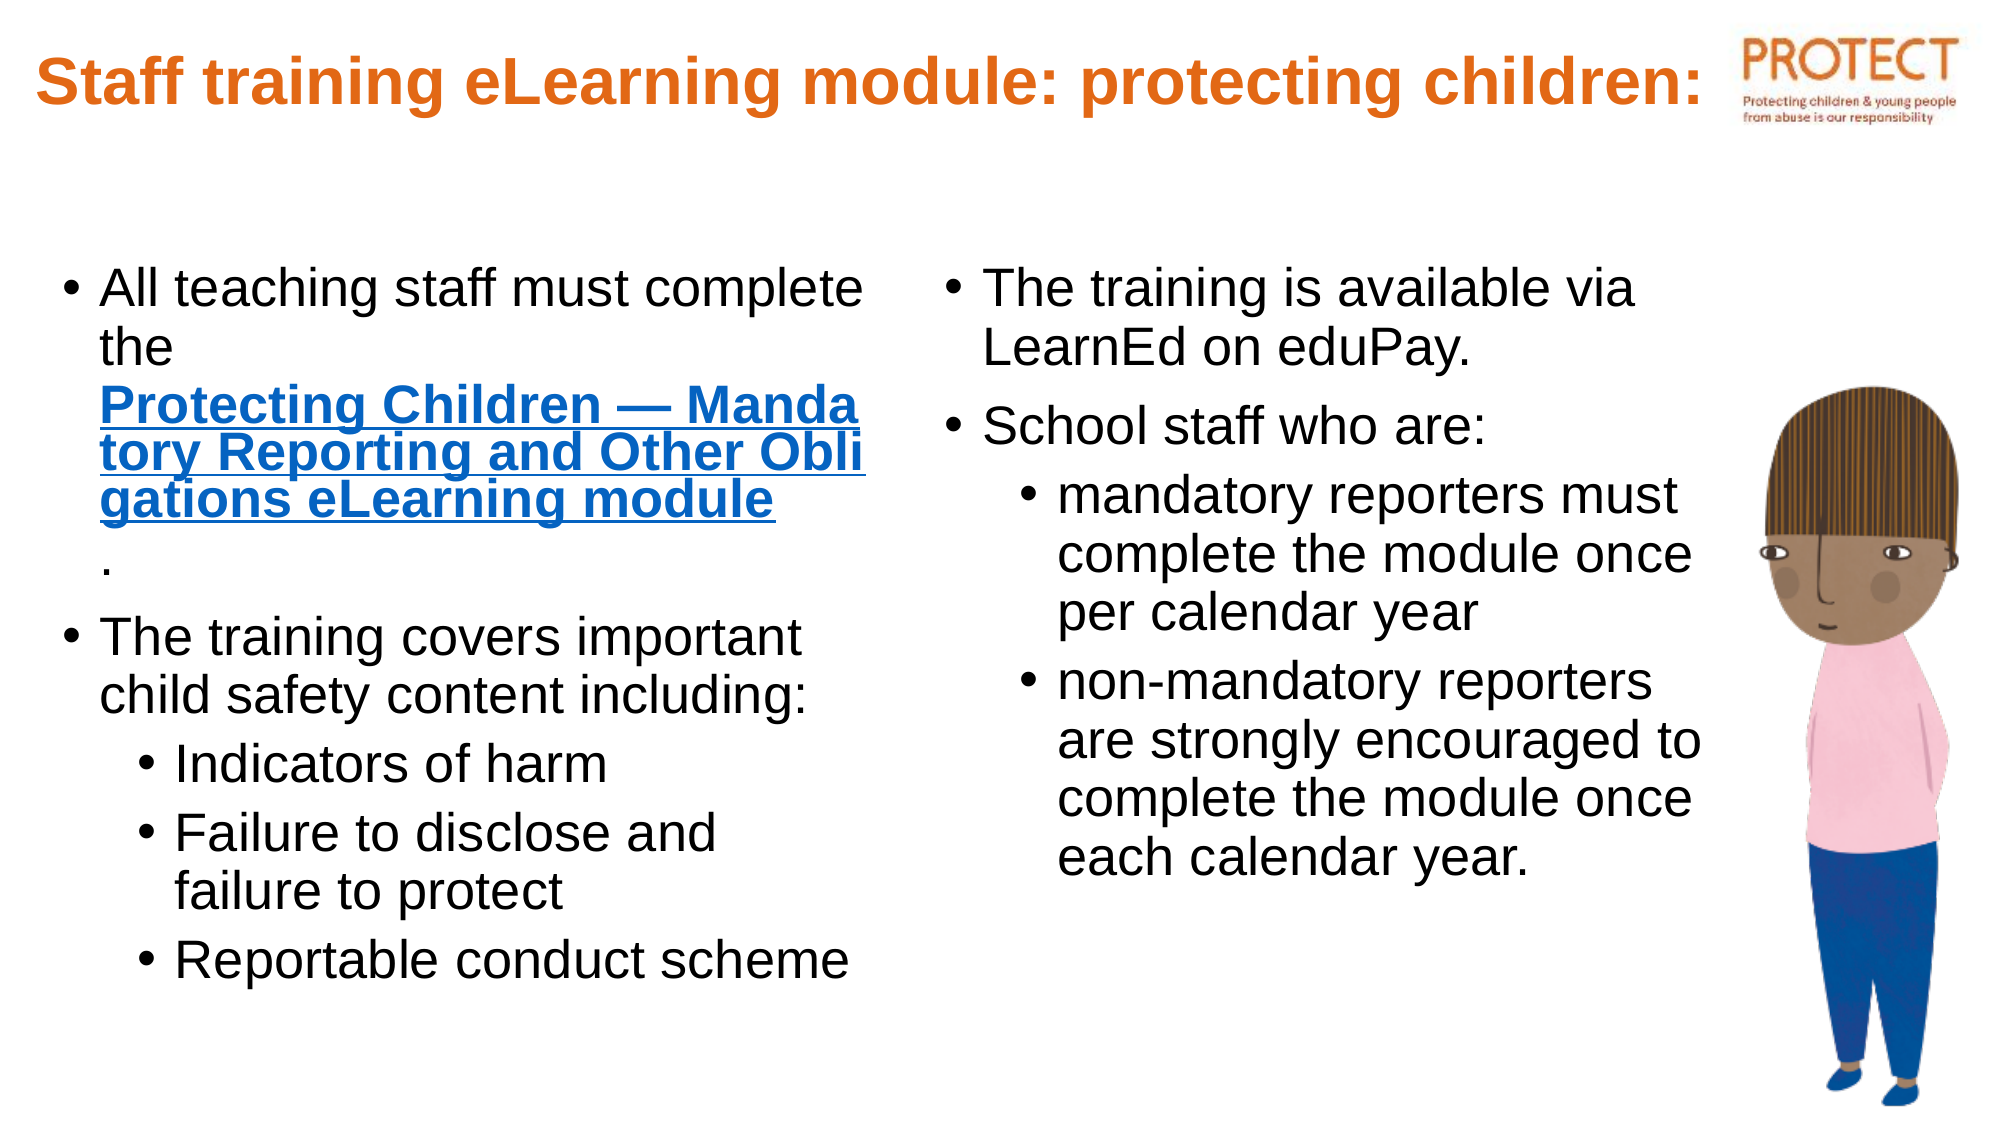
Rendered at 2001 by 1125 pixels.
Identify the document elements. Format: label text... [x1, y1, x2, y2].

title Staff training eLearning module: protecting children: [20, 39, 1802, 253]
list All teaching staff must complete the Protecting Children — Mandatory Reporting and Other Obligations eLearning module. The training covers important child safety content including: Indicators of harm Failure to disclose and failure to protect Reportable conduct scheme [47, 252, 884, 911]
picture [1698, 0, 2001, 1125]
text_box The training is available via LearnEd on eduPay. School staff who are: mandatory reporters must complete the module once per calendar year non-mandatory reporters are strongly encouraged to complete the module once each calendar year. [929, 252, 1752, 1035]
